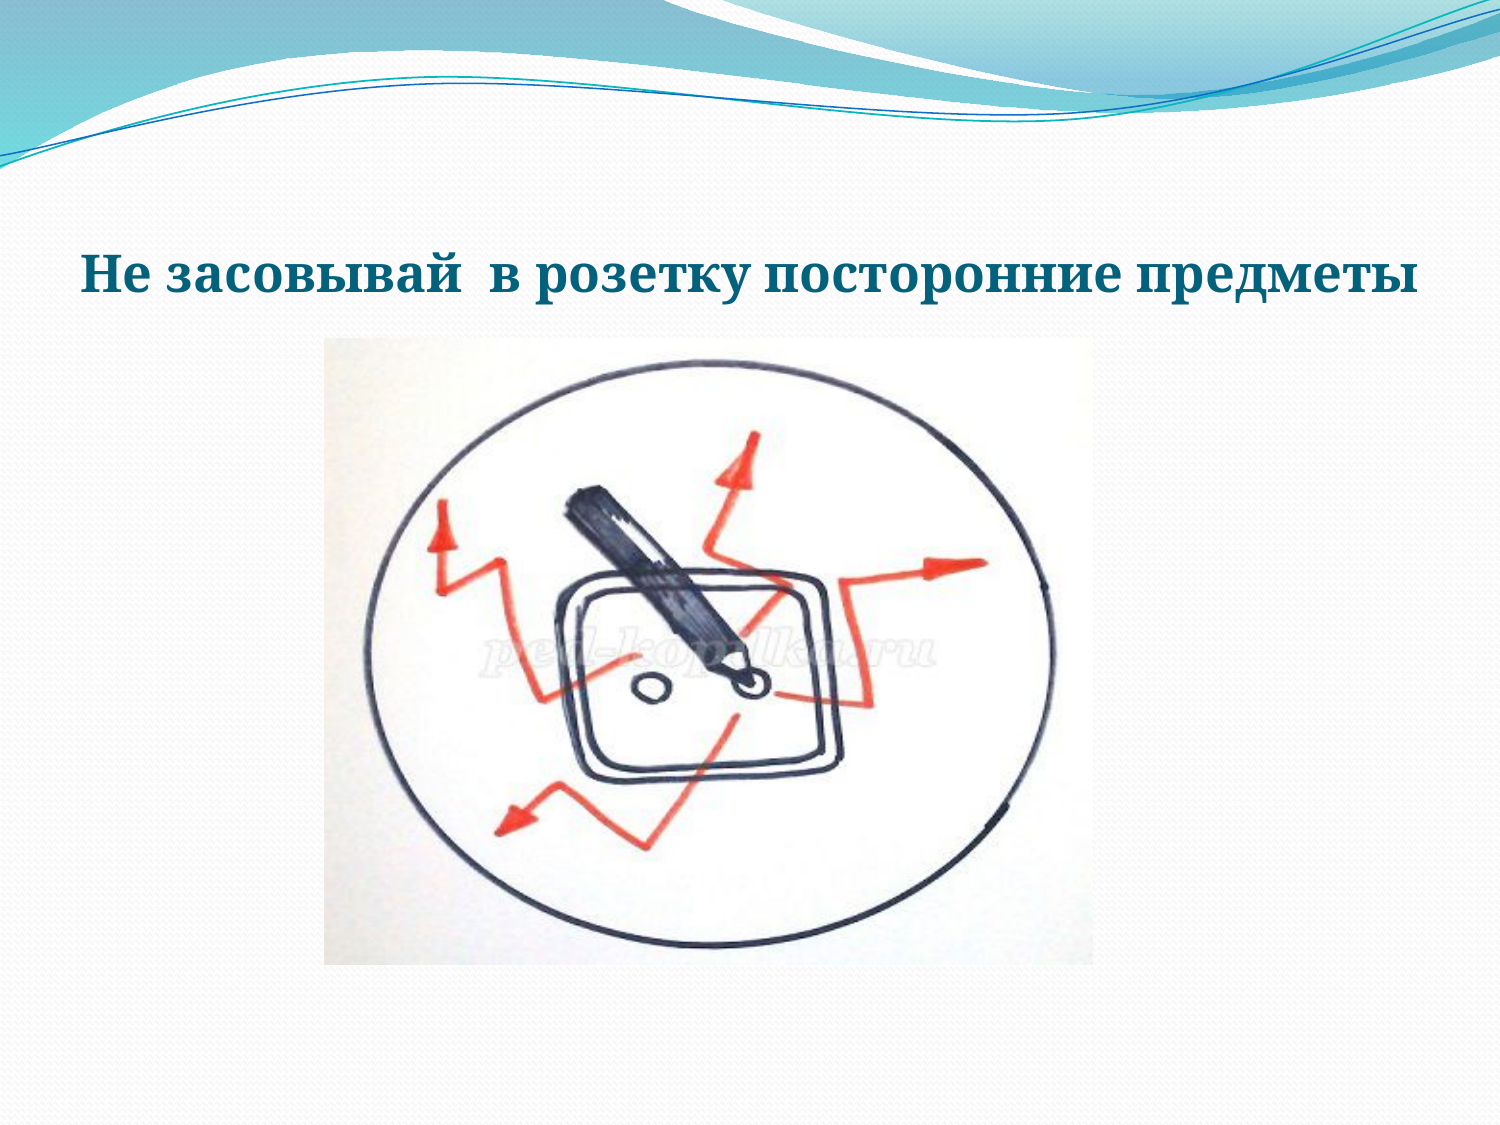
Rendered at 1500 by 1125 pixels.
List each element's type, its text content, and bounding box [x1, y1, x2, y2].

title Не засовывай в розетку посторонние предметы [75, 115, 1425, 303]
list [324, 337, 1093, 965]
